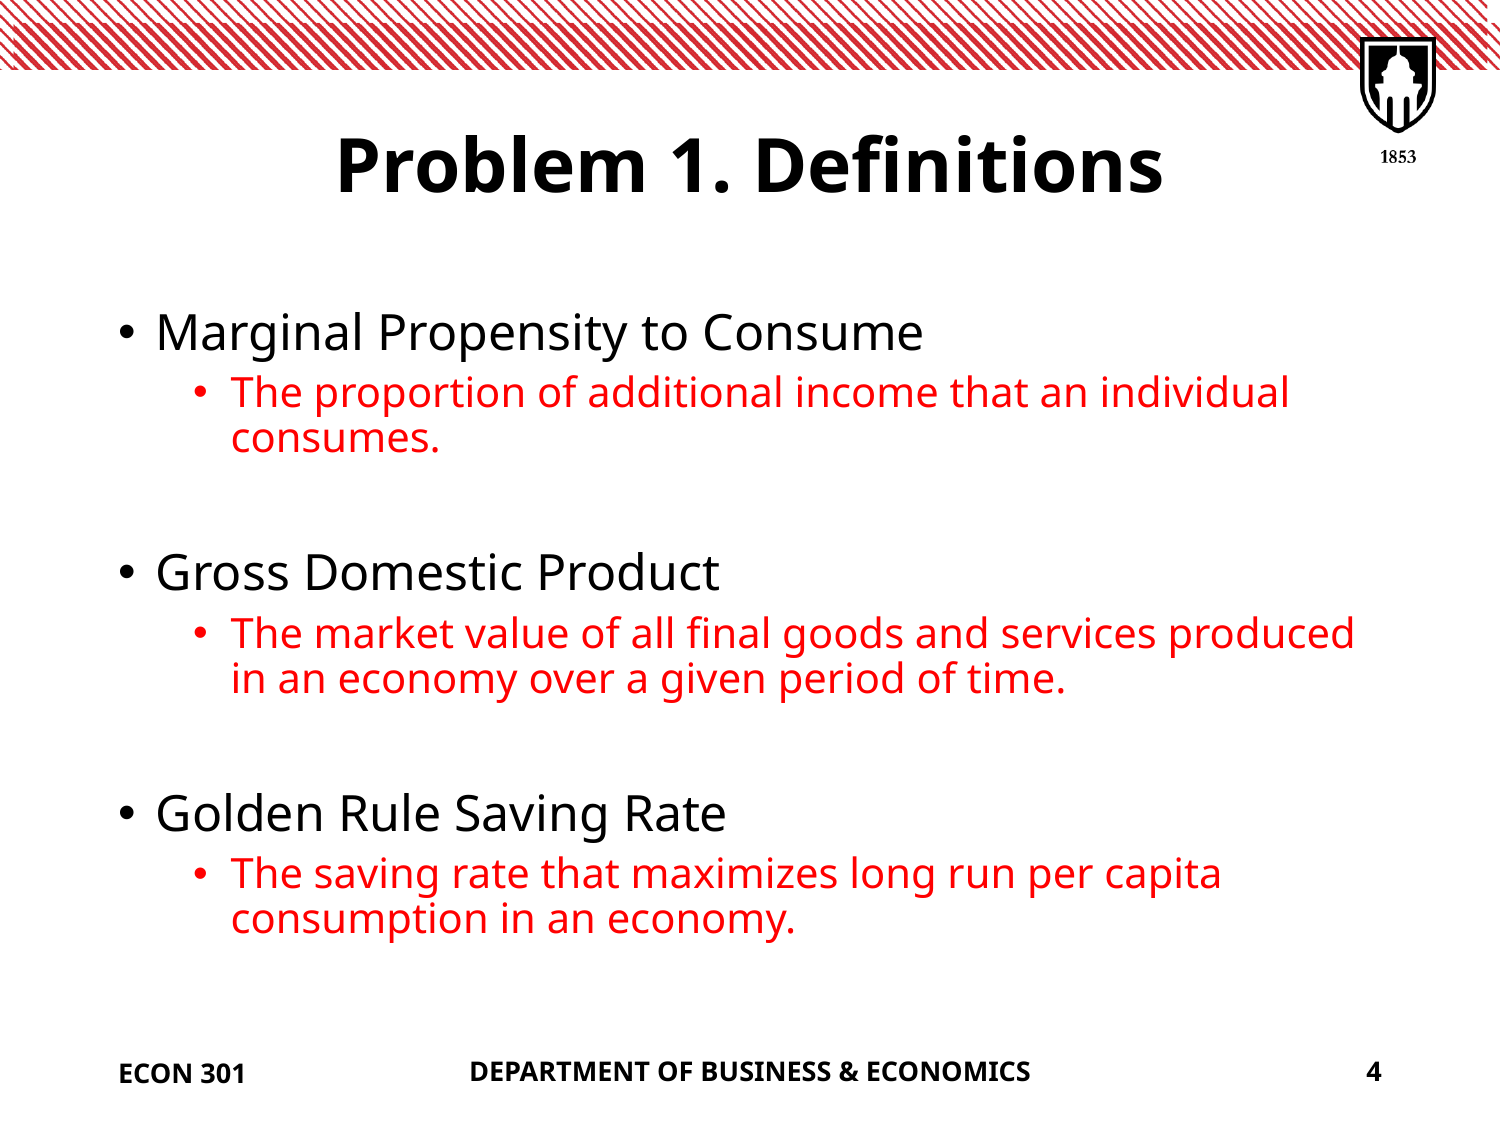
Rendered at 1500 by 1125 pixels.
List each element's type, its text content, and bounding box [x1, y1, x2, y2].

footer DEPARTMENT OF BUSINESS & ECONOMICS [277, 1042, 1059, 1103]
title Problem 1. Definitions [103, 59, 1397, 278]
picture [0, 0, 1500, 163]
slide_number 4 [1059, 1042, 1397, 1103]
slide_number ECON 301 [103, 1042, 277, 1103]
list Marginal Propensity to Consume The proportion of additional income that an individual consumes. Gross Domestic Product The market value of all final goods and services produced in an economy over a given period of time. Golden Rule Saving Rate The saving rate that maximizes long run per capita consumption in an economy. [103, 299, 1397, 1014]
